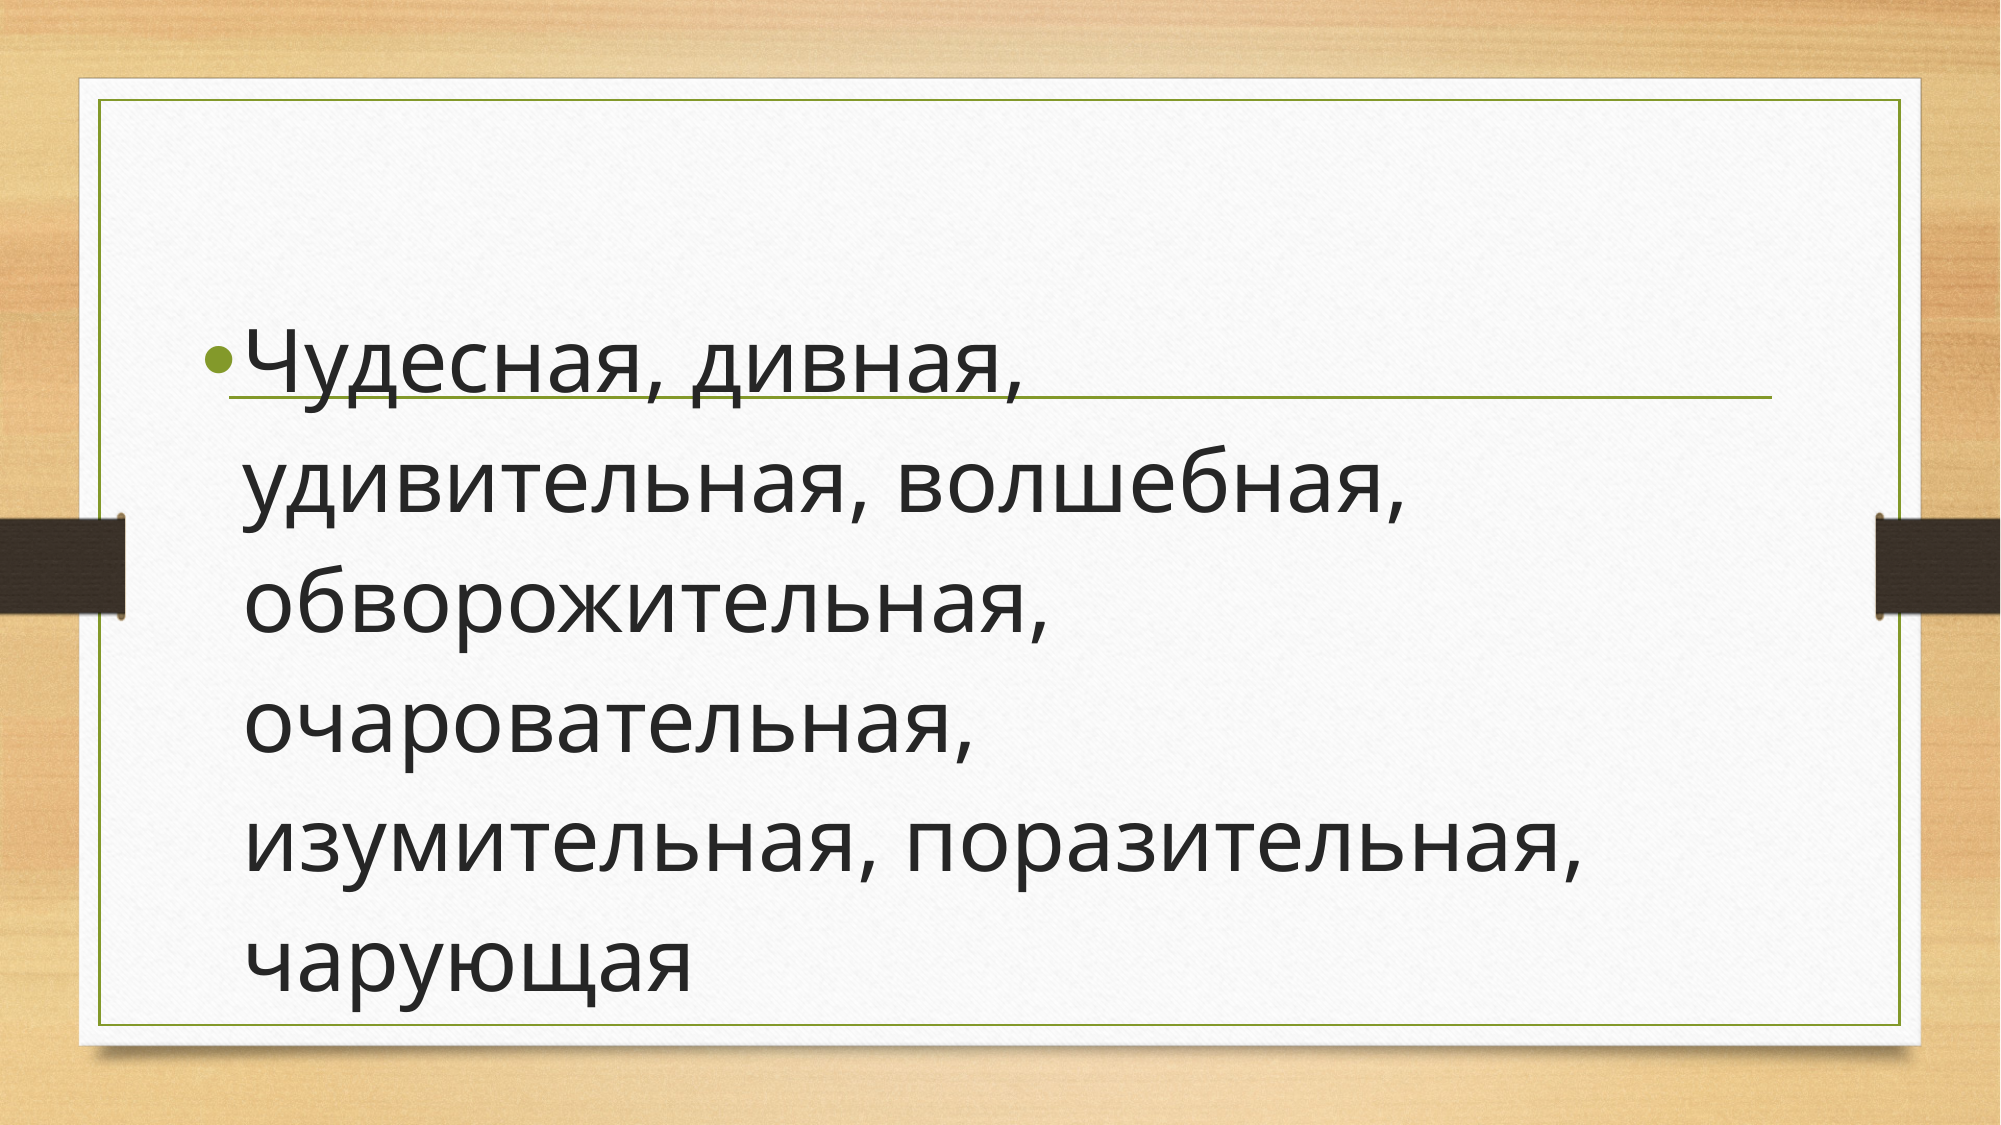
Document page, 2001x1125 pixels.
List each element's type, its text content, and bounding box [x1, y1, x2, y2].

picture [0, 0, 2001, 1125]
list Чудесная, дивная, удивительная, волшебная, обворожительная, очаровательная, изумительная, поразительная, чарующая [186, 291, 1649, 1025]
